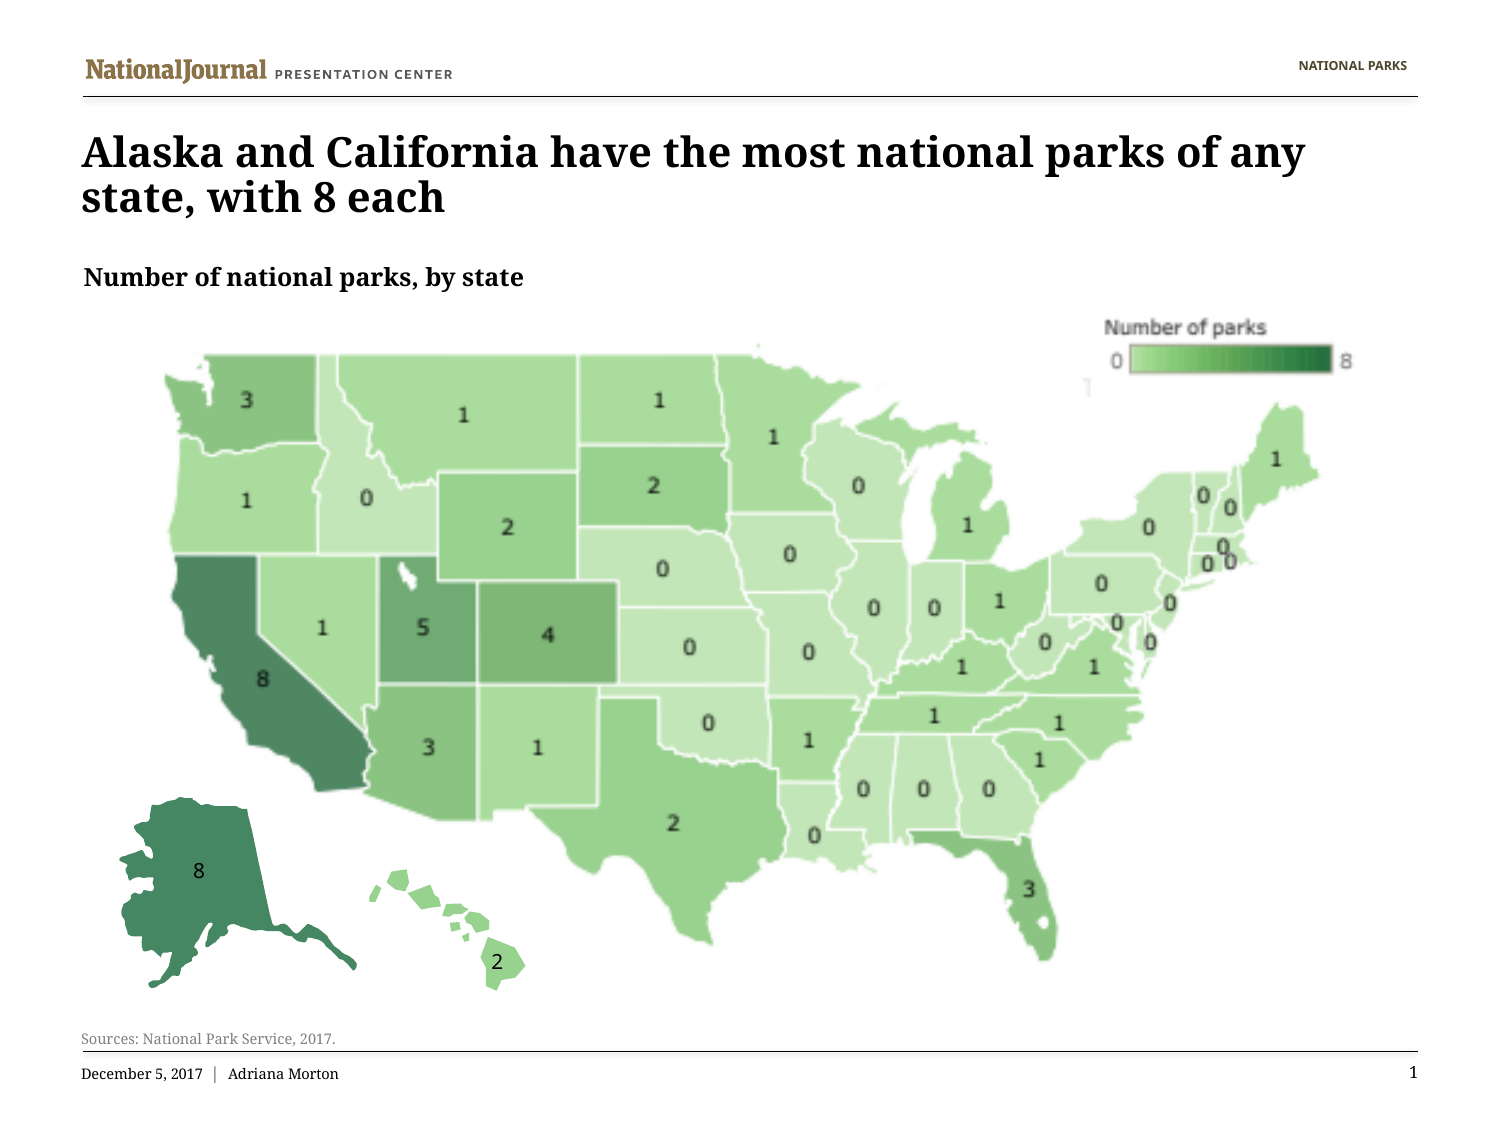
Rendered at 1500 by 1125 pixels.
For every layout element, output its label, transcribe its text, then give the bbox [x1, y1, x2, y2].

slide_number 1 [1083, 1054, 1434, 1115]
picture [79, 49, 460, 97]
text_box Sources: National Park Service, 2017. [66, 1020, 1420, 1052]
text_box Number of national parks, by state [68, 253, 1419, 299]
text_box NATIONAL PARKS [1283, 51, 1422, 81]
text_box Alaska and California have the most national parks of any state, with 8 each [66, 124, 1446, 190]
text_box [119, 854, 129, 880]
text_box December 5, 2017 | Adriana Morton [66, 1053, 1283, 1110]
text_box [121, 900, 129, 935]
picture [134, 311, 1364, 985]
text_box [369, 868, 526, 992]
